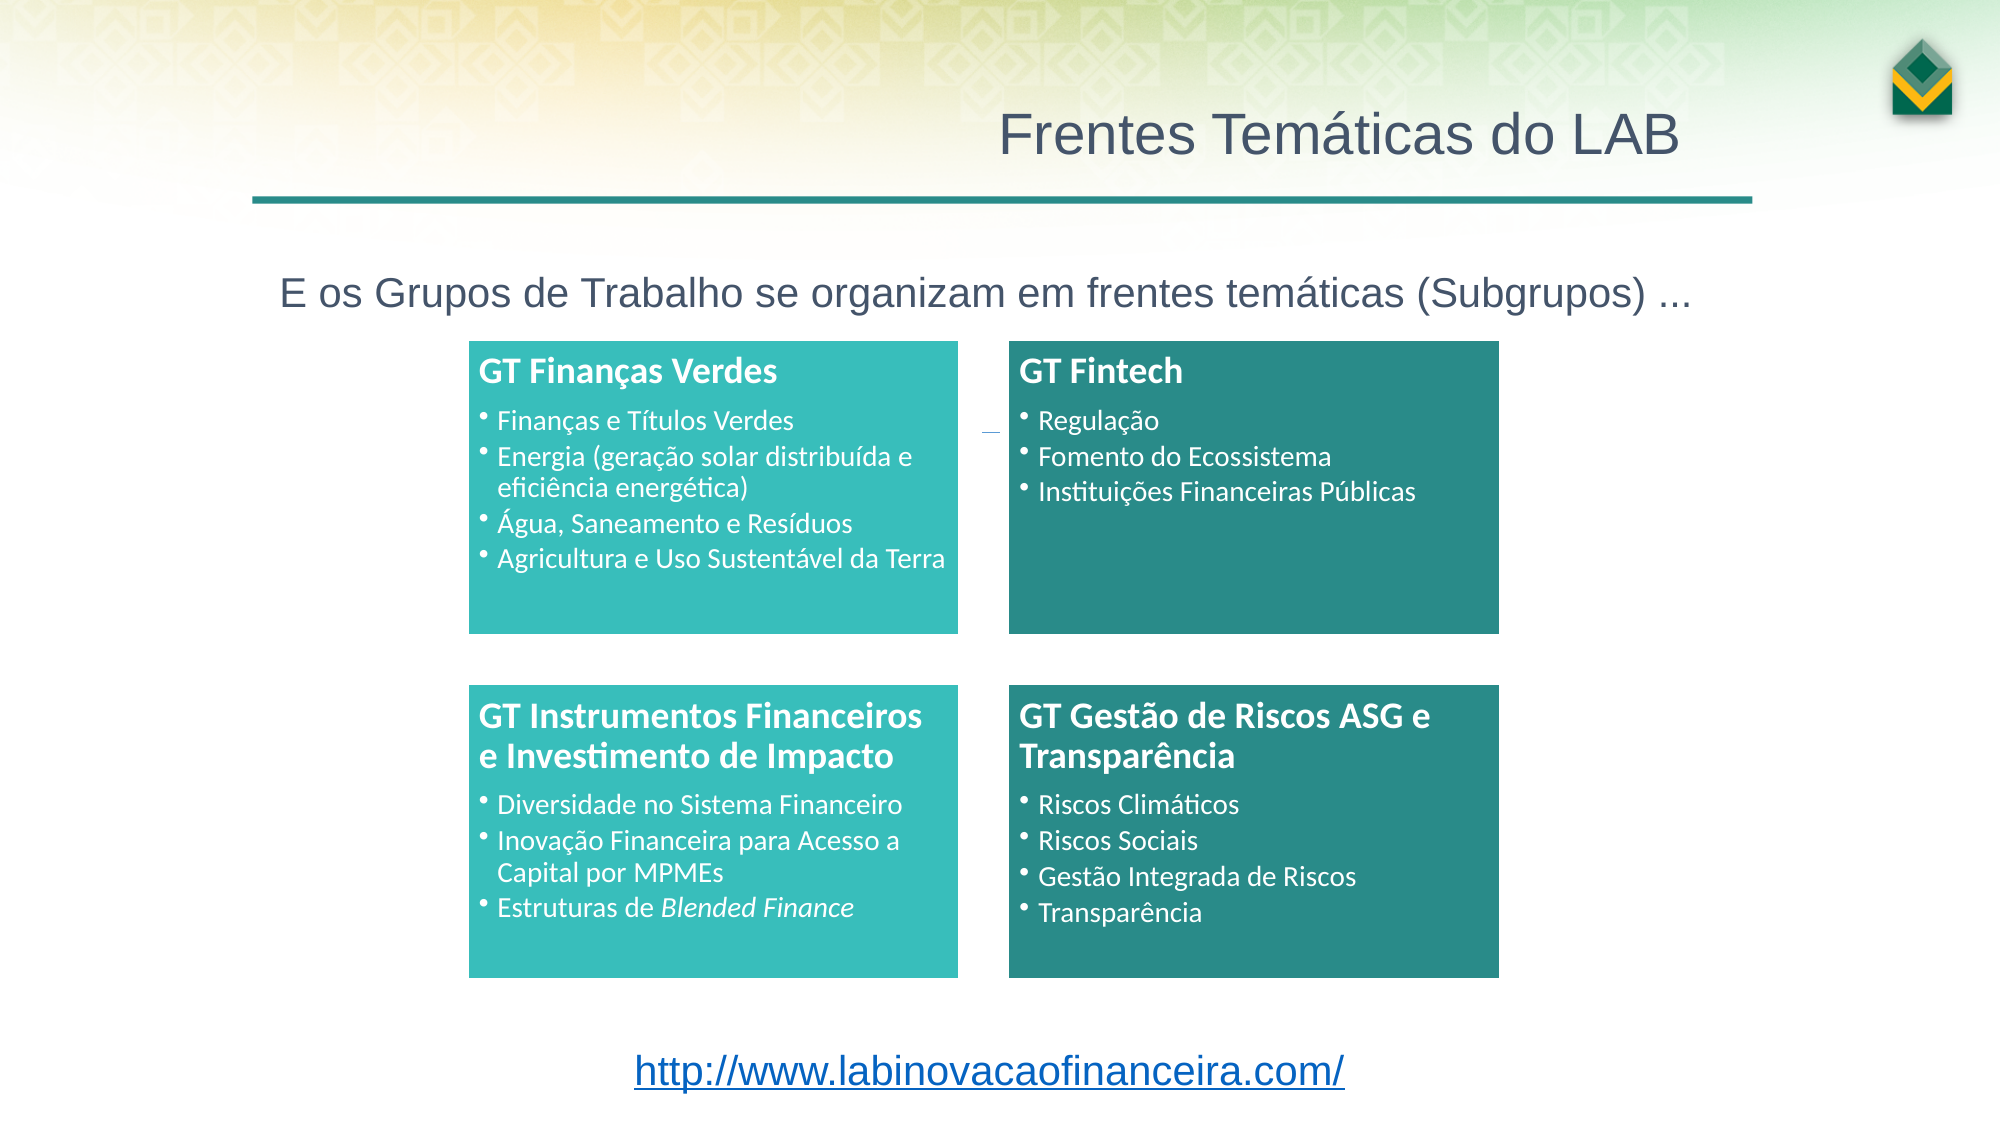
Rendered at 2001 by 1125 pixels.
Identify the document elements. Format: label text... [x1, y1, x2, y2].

text_box E os Grupos de Trabalho se organizam em frentes temáticas (Subgrupos) ... [264, 207, 1713, 323]
text_box Frentes Temáticas do LAB [982, 88, 1697, 174]
text_box [251, 195, 1753, 205]
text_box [467, 317, 1500, 1003]
text_box http://www.labinovacaofinanceira.com/ [252, 986, 1727, 1125]
picture [0, 0, 2000, 1125]
